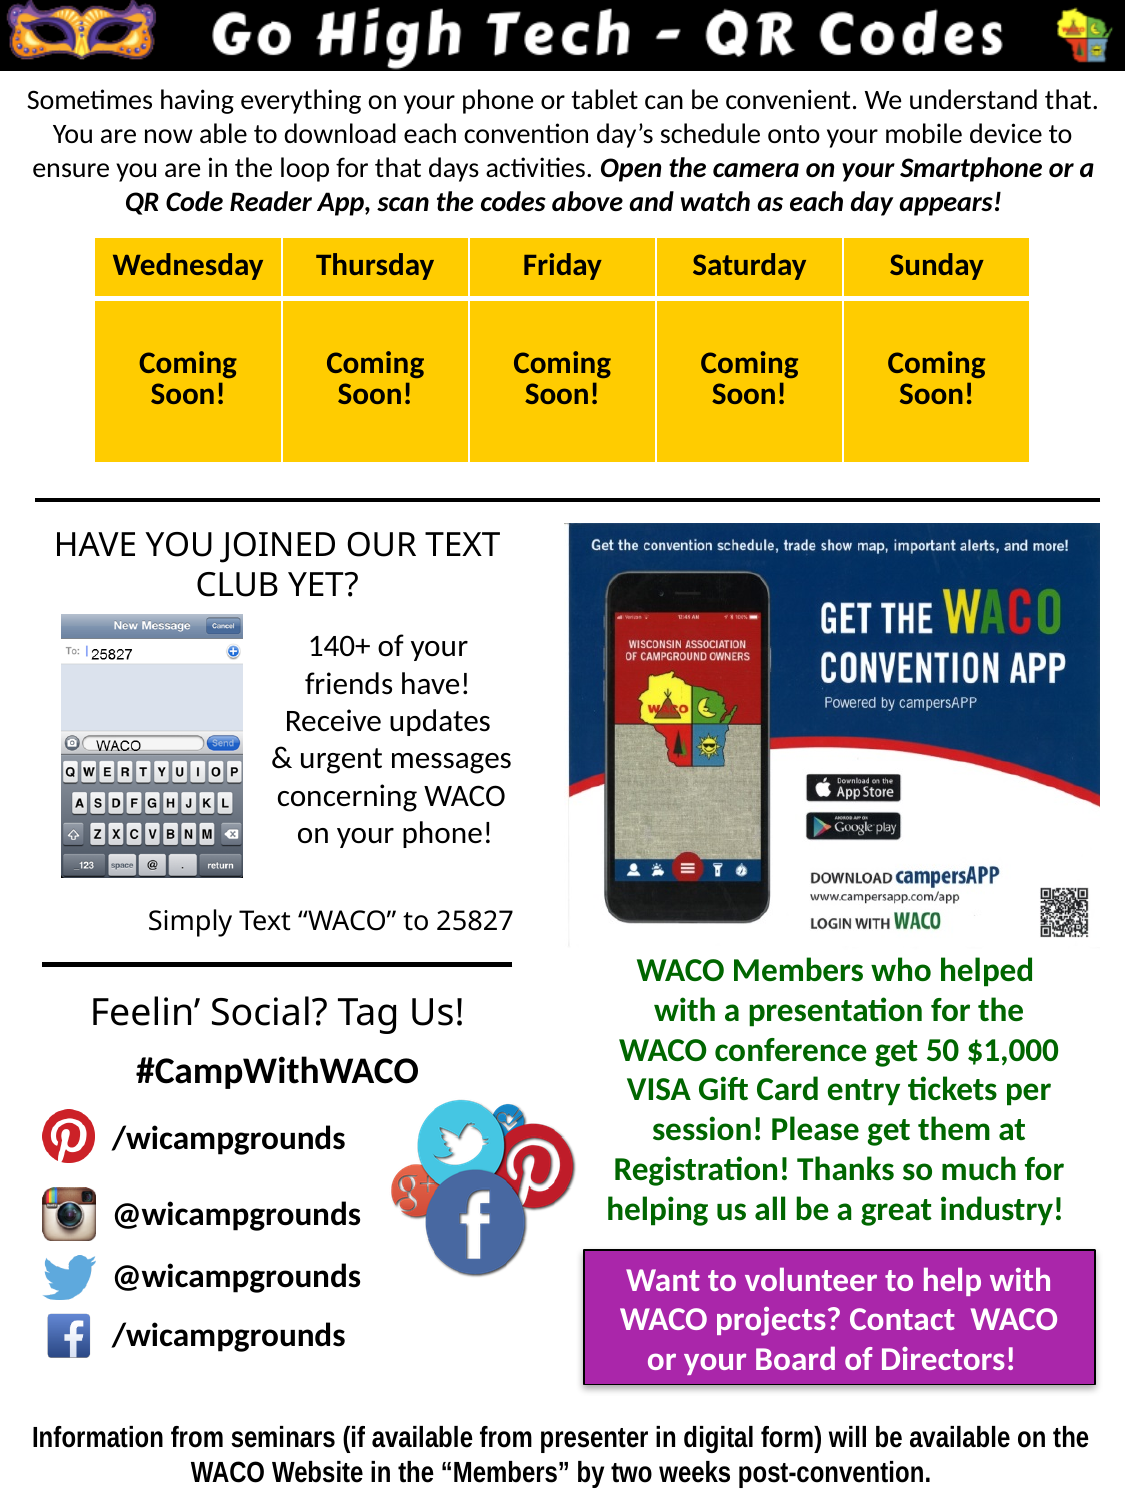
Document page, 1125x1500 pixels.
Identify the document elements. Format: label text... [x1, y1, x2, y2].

picture [40, 1307, 95, 1363]
table_header Saturday [657, 238, 842, 296]
text_box /wicampgrounds [98, 1109, 382, 1163]
table_cell Coming Soon! [844, 301, 1029, 462]
picture [60, 614, 243, 878]
text_box Sometimes having everything on your phone or tablet can be convenient. We understand that. You are now able to download each convention day’s schedule onto your mobile device to ensure you are in the loop for that days activities. Open the camera on your Smartphone or a QR Code Reader App, scan the codes above and watch as each day appears! [1, 78, 1125, 224]
table_header Sunday [844, 238, 1029, 296]
text_box WACO Members who helped with a presentation for the WACO conference get 50 $1,000 VISA Gift Card entry tickets per session! Please get them at Registration! Thanks so much for helping us all be a great industry! [583, 959, 1095, 1234]
table_cell Coming Soon! [95, 301, 281, 462]
text_box Feelin’ Social? Tag Us! [9, 980, 546, 1040]
text_box @wicampgrounds [98, 1247, 386, 1301]
text_box HAVE YOU JOINED OUR TEXT CLUB YET? Simply Text “WACO” to 25827 [35, 518, 519, 947]
table_header Wednesday [95, 238, 281, 296]
table_cell Coming Soon! [657, 301, 842, 462]
text_box #CampWithWACO [80, 1039, 475, 1099]
text_box @wicampgrounds [98, 1185, 382, 1239]
picture [387, 1087, 579, 1291]
text_box Information from seminars (if available from presenter in digital form) will be available on the WACO Website in the “Members” by two weeks post-convention. [0, 1411, 1125, 1489]
table_header Thursday [283, 238, 468, 296]
picture [42, 1187, 97, 1241]
text_box Want to volunteer to help with WACO projects? Contact WACO or your Board of Directors! [583, 1249, 1096, 1385]
text_box 140+ of your friends have! Receive updates & urgent messages concerning WACO on your phone! [254, 618, 530, 858]
table_cell Coming Soon! [283, 301, 468, 462]
picture [42, 1255, 96, 1301]
picture [42, 1109, 95, 1163]
text_box /wicampgrounds [98, 1306, 410, 1360]
picture [564, 523, 1101, 951]
table_cell Coming Soon! [470, 301, 655, 462]
picture [0, 0, 1125, 71]
table_header Friday [470, 238, 655, 296]
